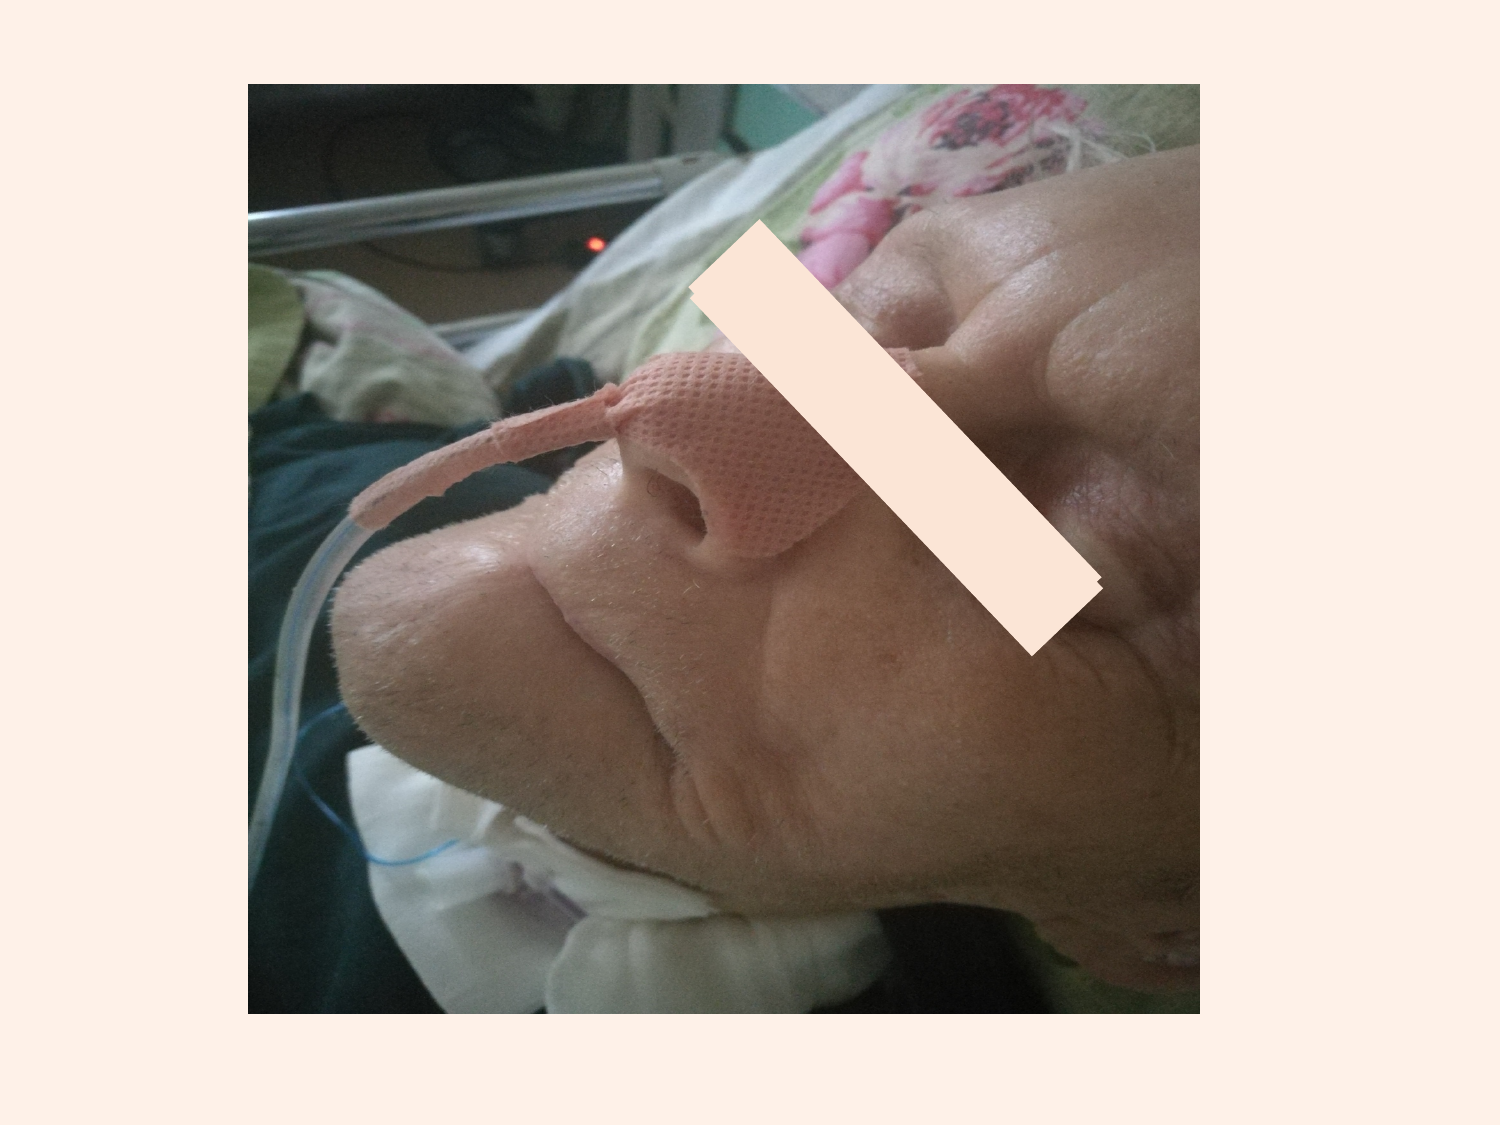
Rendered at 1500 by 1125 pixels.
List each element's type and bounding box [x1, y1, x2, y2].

list [247, 84, 1200, 1014]
